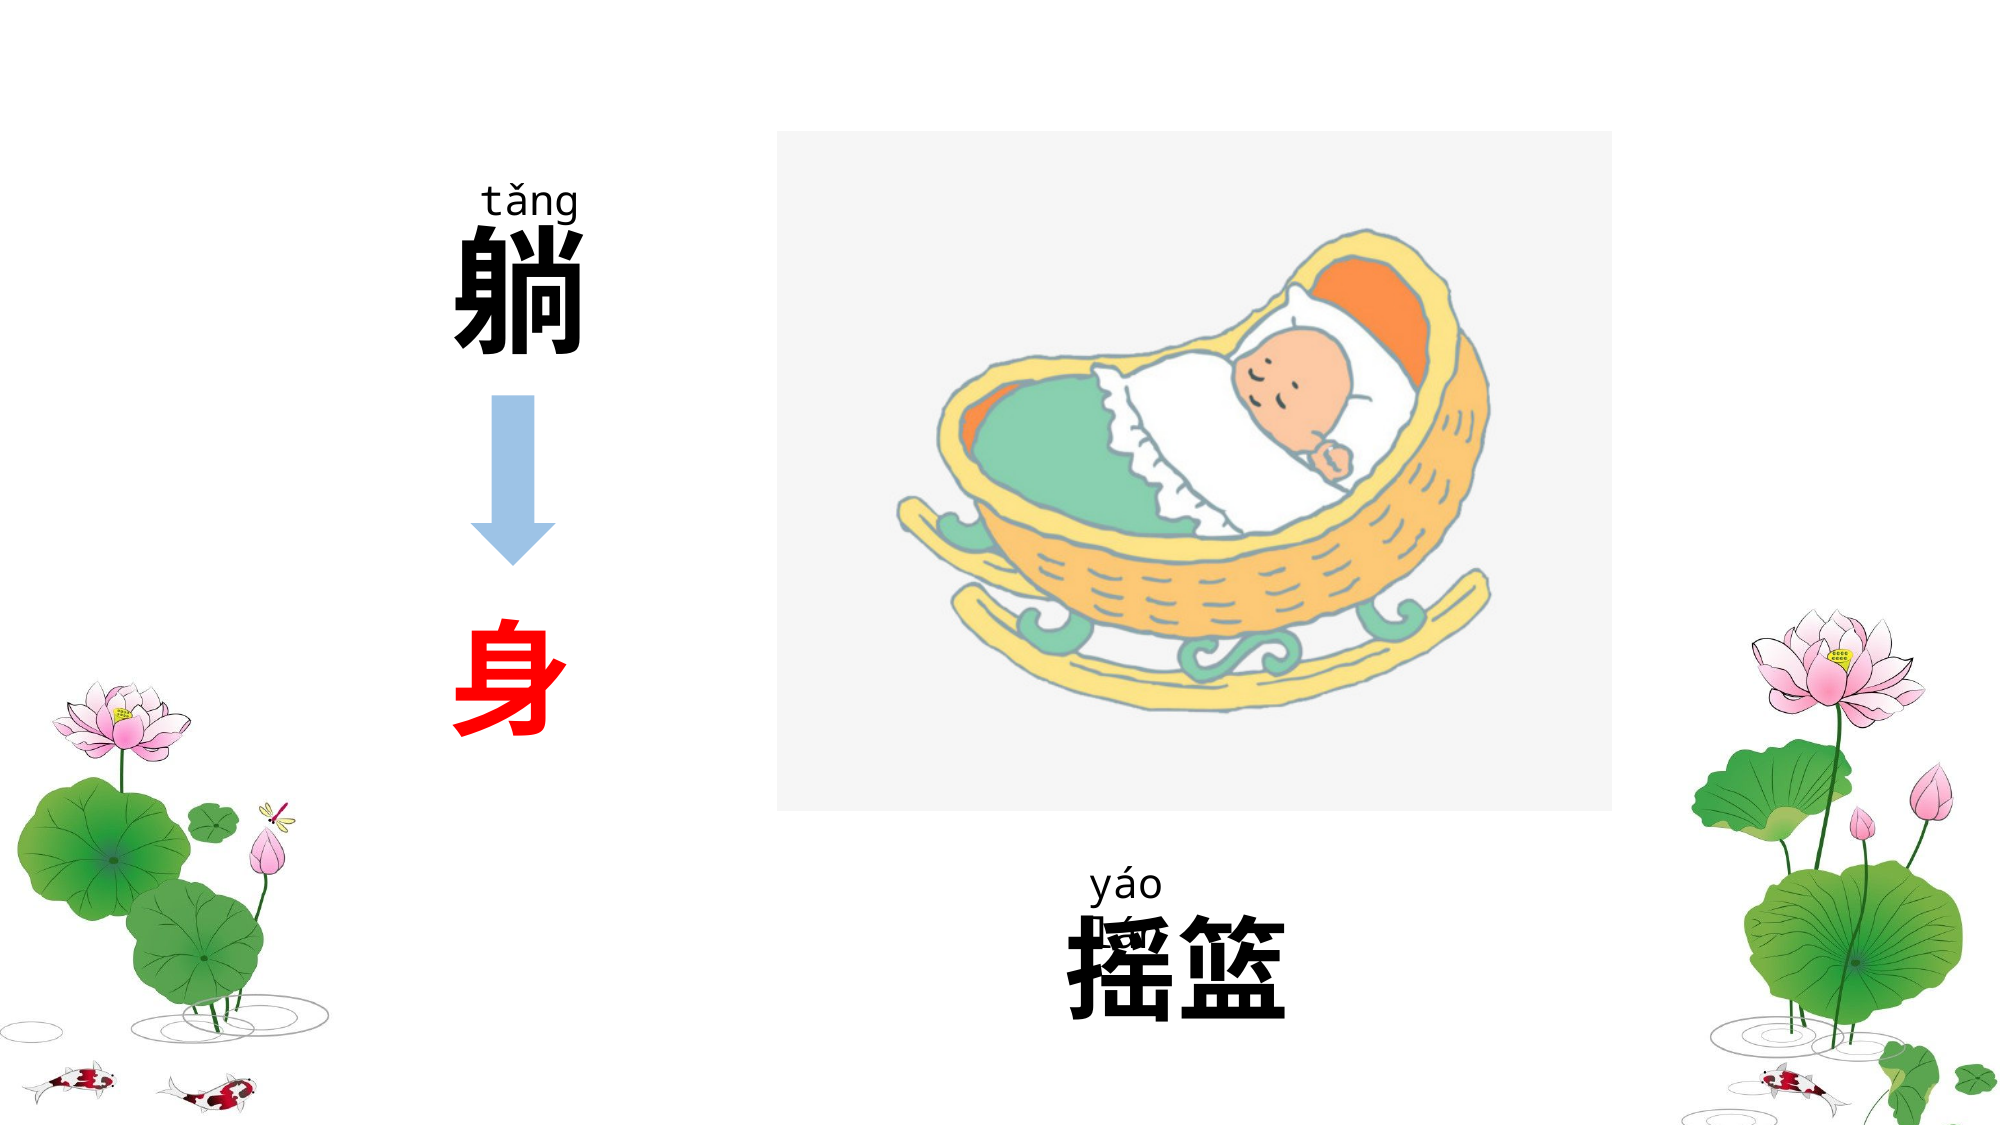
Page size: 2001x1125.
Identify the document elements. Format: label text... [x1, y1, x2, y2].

text_box 躺 [436, 197, 776, 378]
text_box 身 [432, 593, 733, 758]
picture [1659, 597, 2000, 1125]
text_box [470, 395, 556, 566]
picture [776, 131, 1612, 811]
picture [0, 668, 348, 1125]
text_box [1049, 848, 1354, 1043]
text_box tǎng [464, 166, 605, 231]
